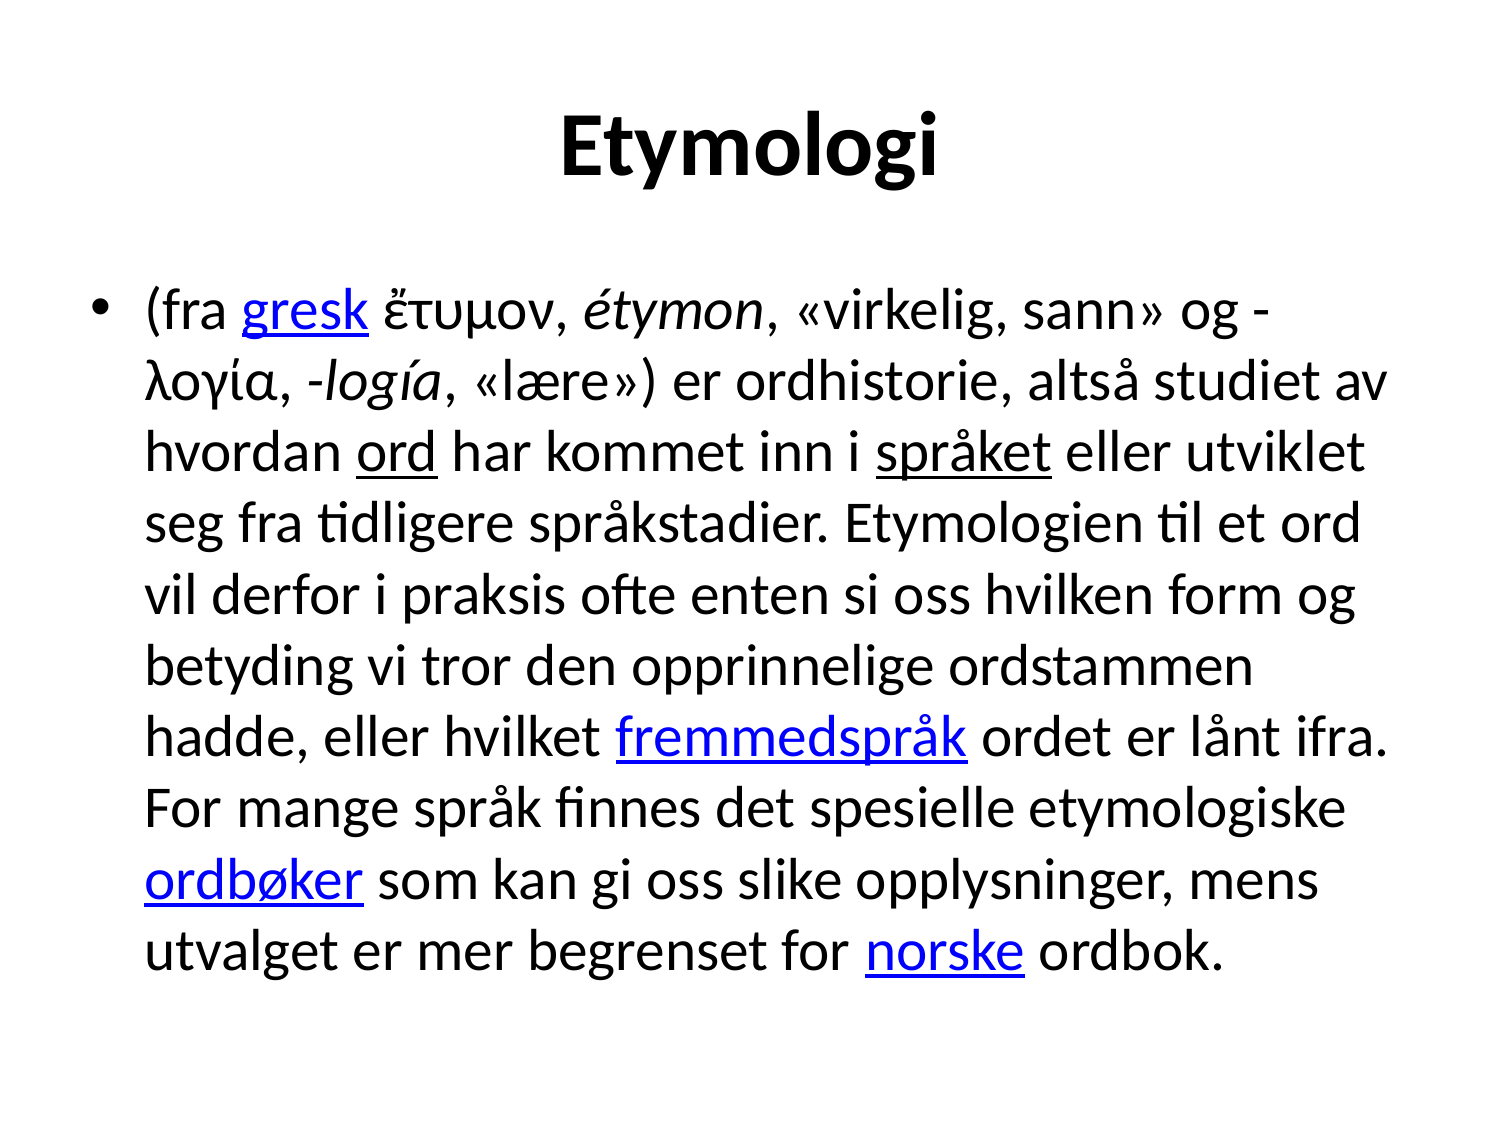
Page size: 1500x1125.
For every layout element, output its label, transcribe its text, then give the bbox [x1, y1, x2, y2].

list (fra gresk ἔτυμον, étymon, «virkelig, sann» og -λογία, -logía, «lære») er ordhistorie, altså studiet av hvordan ord har kommet inn i språket eller utviklet seg fra tidligere språkstadier. Etymologien til et ord vil derfor i praksis ofte enten si oss hvilken form og betyding vi tror den opprinnelige ordstammen hadde, eller hvilket fremmedspråk ordet er lånt ifra. For mange språk finnes det spesielle etymologiskeordbøker som kan gi oss slike opplysninger, mens utvalget er mer begrenset for norske ordbok. [75, 262, 1425, 1005]
title Etymologi [75, 45, 1425, 233]
